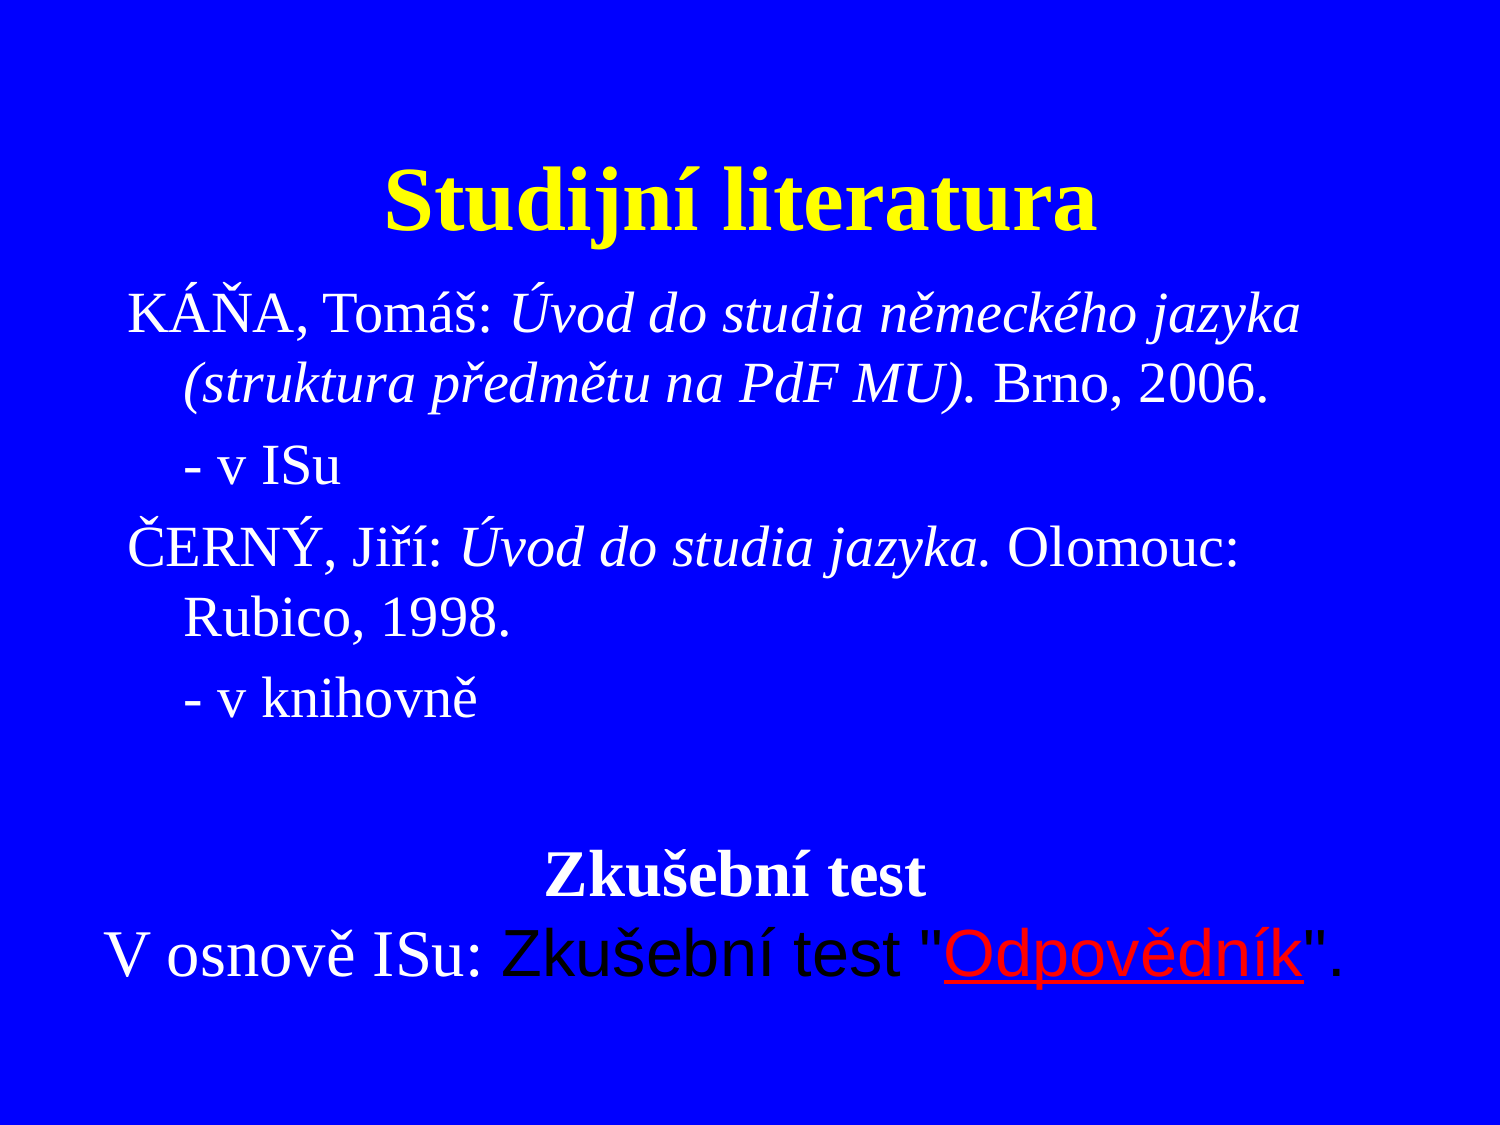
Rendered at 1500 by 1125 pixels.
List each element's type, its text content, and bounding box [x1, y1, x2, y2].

list KÁŇA, Tomáš: Úvod do studia německého jazyka (struktura předmětu na PdF MU). Brno, 2006. - v ISu ČERNÝ, Jiří: Úvod do studia jazyka. Olomouc: Rubico, 1998. - v knihovně [111, 266, 1388, 753]
text_box Zkušební test V osnově ISu: Zkušební test "Odpovědník". [88, 822, 1400, 997]
title Studijní literatura [112, 99, 1388, 266]
